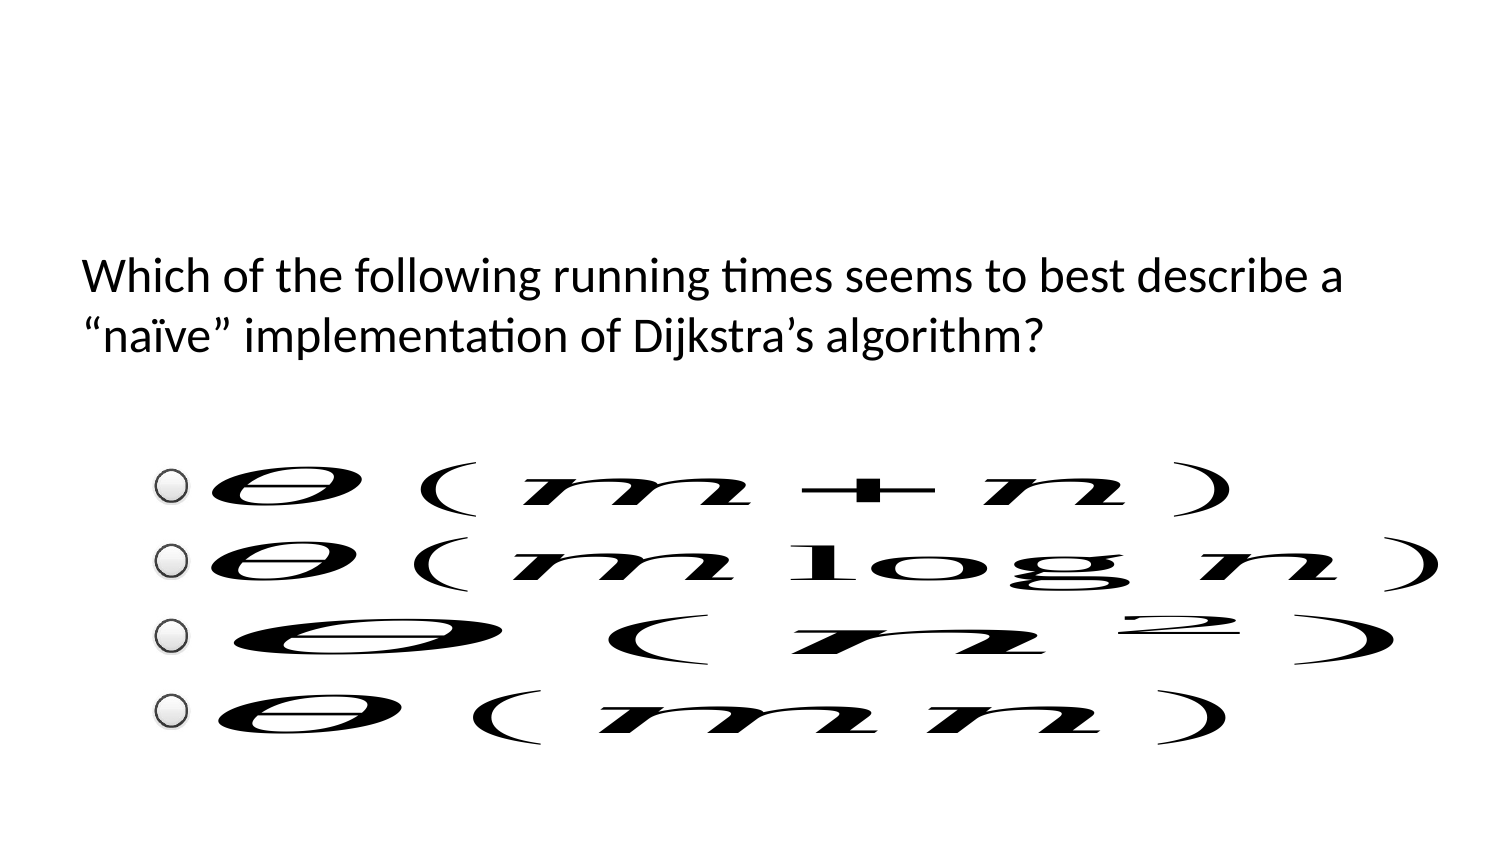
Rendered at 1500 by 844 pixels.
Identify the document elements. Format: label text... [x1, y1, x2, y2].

picture [150, 689, 192, 732]
picture [150, 464, 192, 507]
picture [150, 614, 192, 657]
picture [150, 539, 192, 582]
text_box Which of the following running times seems to best describe a “naïve” implementation of Dijkstra’s algorithm? [66, 235, 1439, 371]
